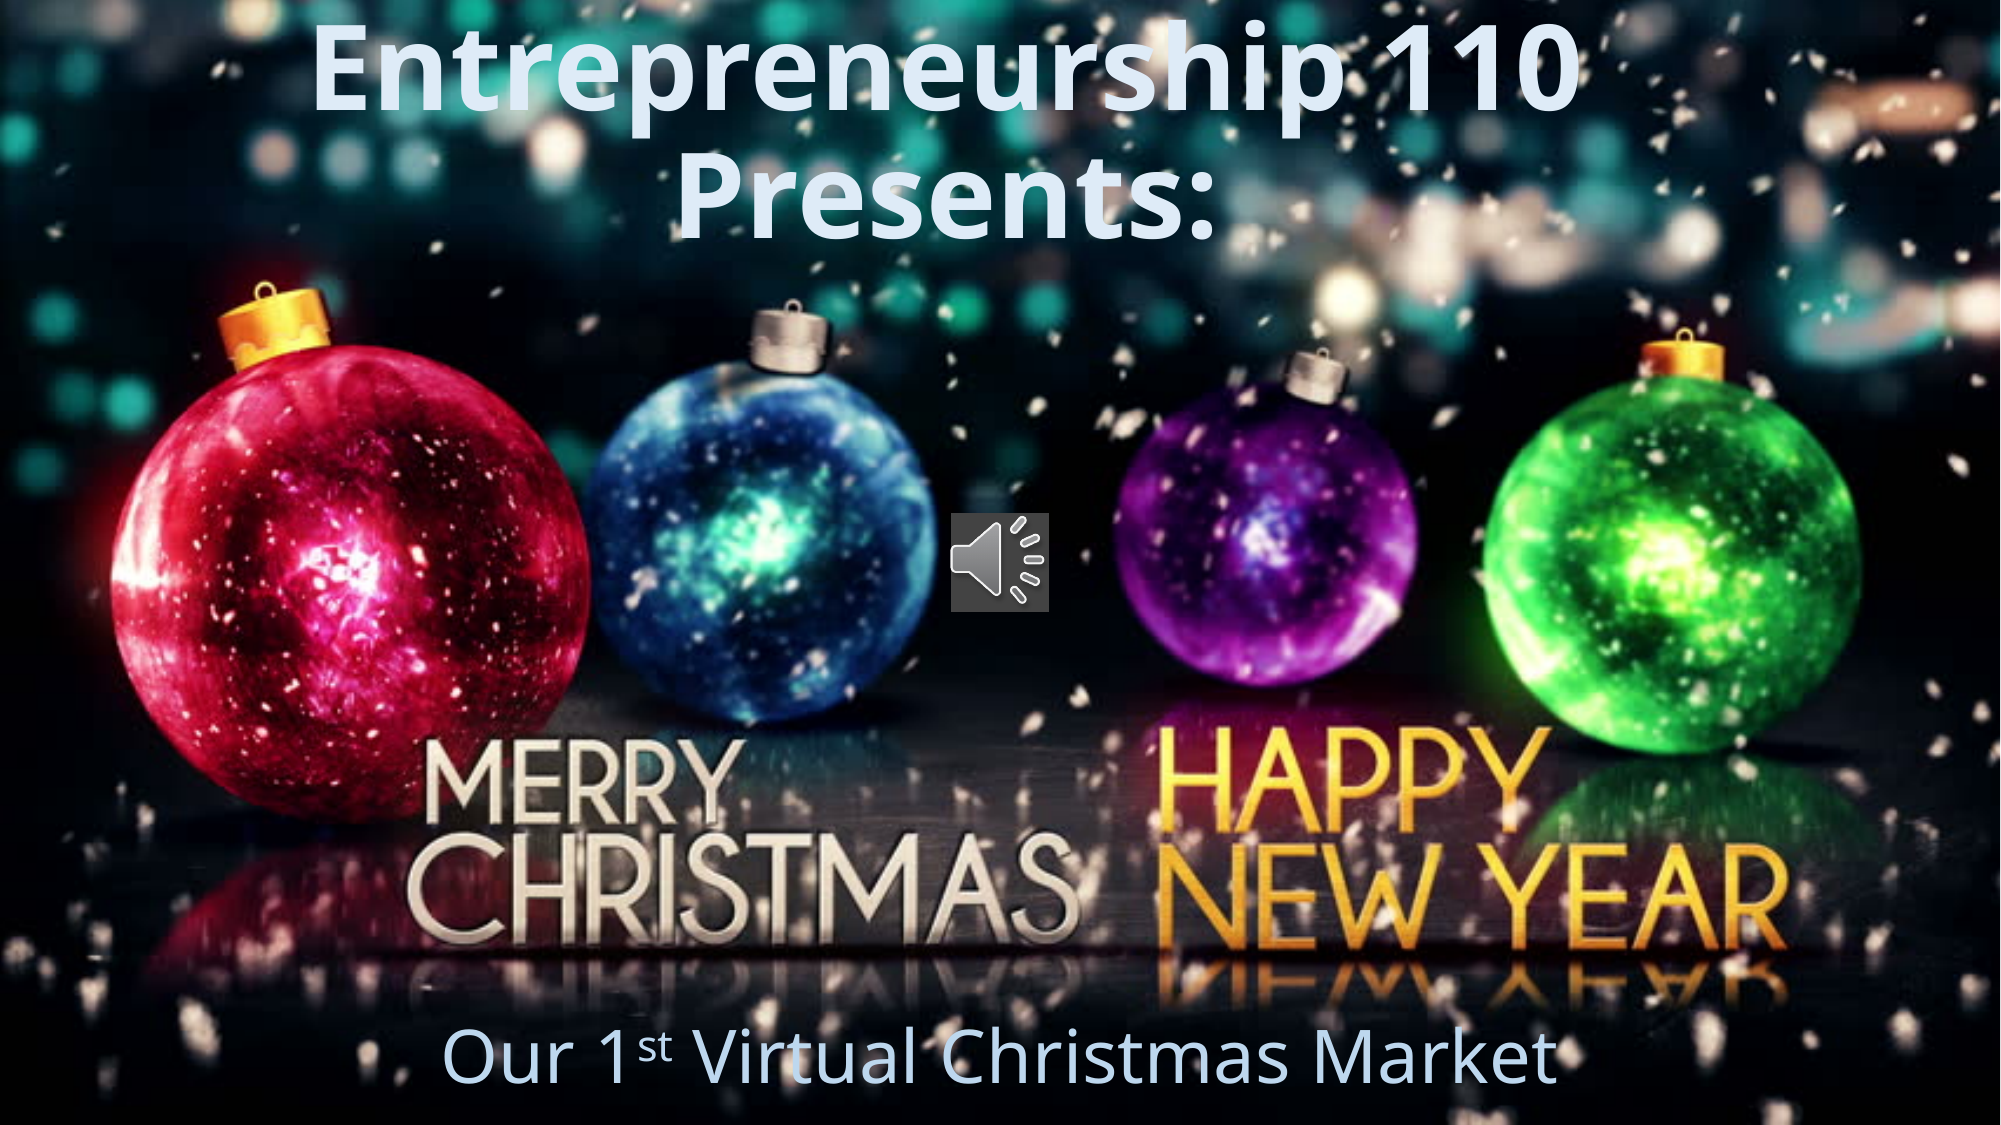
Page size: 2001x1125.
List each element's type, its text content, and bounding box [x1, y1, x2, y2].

picture [0, 0, 2001, 1125]
subtitle Our 1st Virtual Christmas Market [249, 1012, 1750, 1108]
title Entrepreneurship 110 Presents: [189, 0, 1702, 272]
